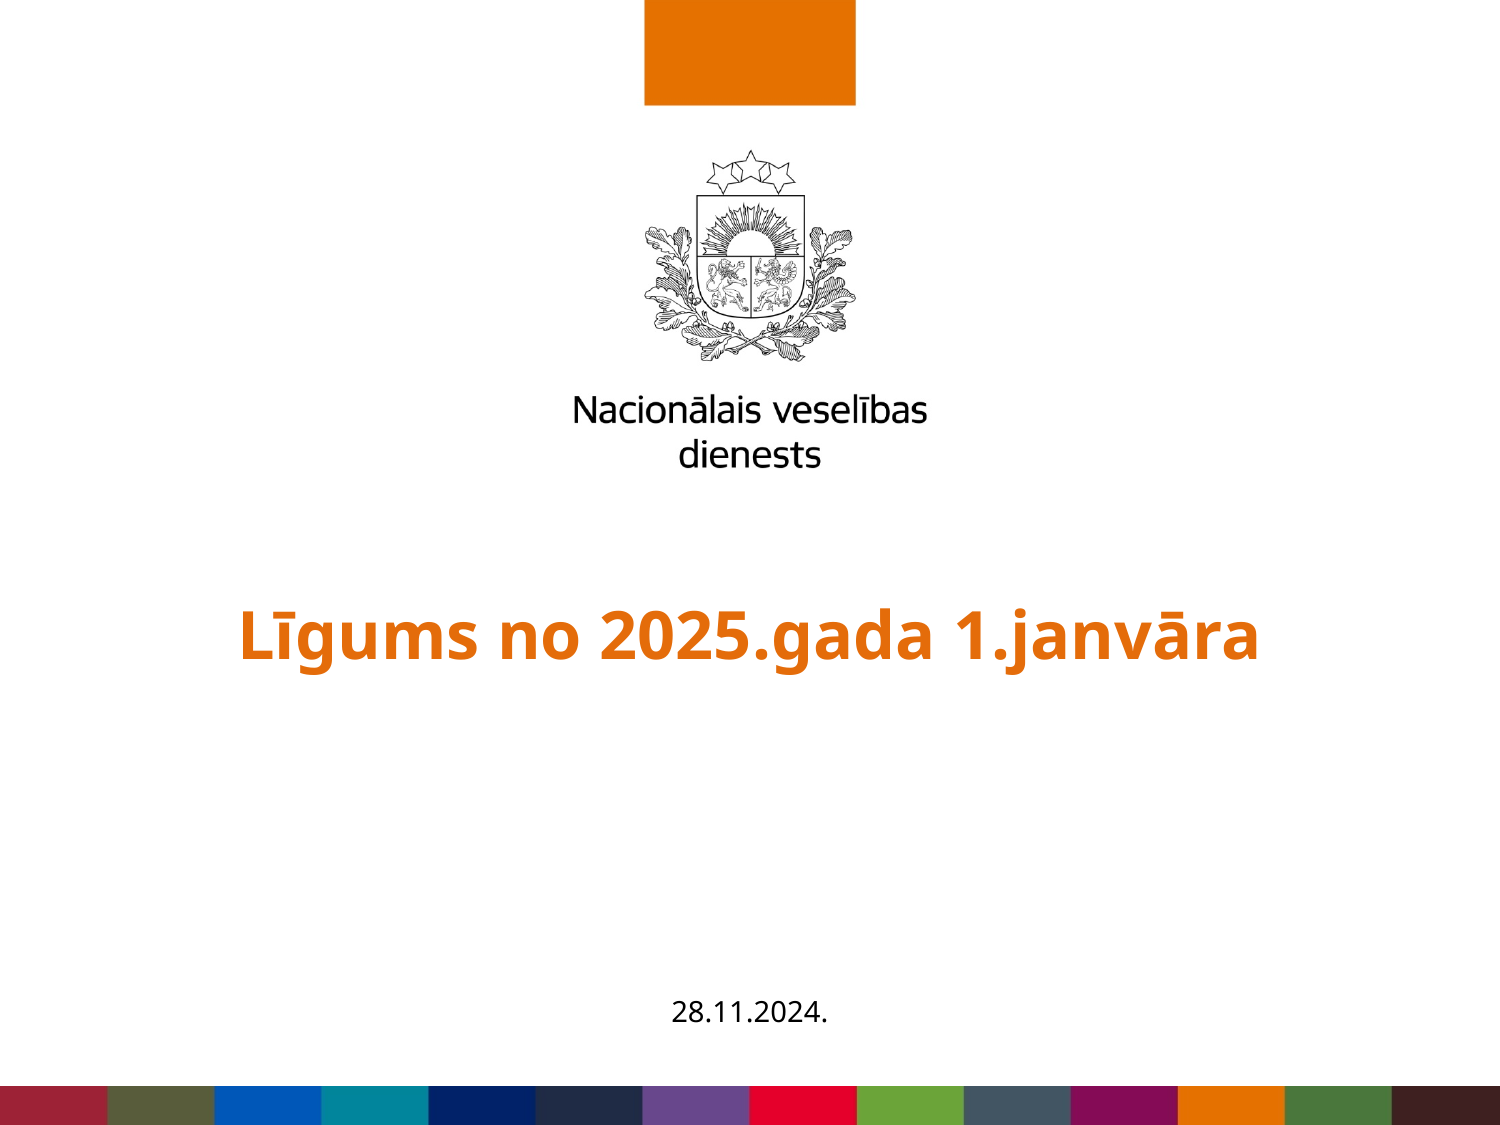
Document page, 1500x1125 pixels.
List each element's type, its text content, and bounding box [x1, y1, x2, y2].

picture [326, 1086, 1500, 1125]
list 28.11.2024. [112, 985, 1388, 1050]
picture [440, 0, 1060, 585]
title Līgums no 2025.gada 1.janvāra [112, 585, 1388, 739]
picture [0, 1086, 320, 1125]
